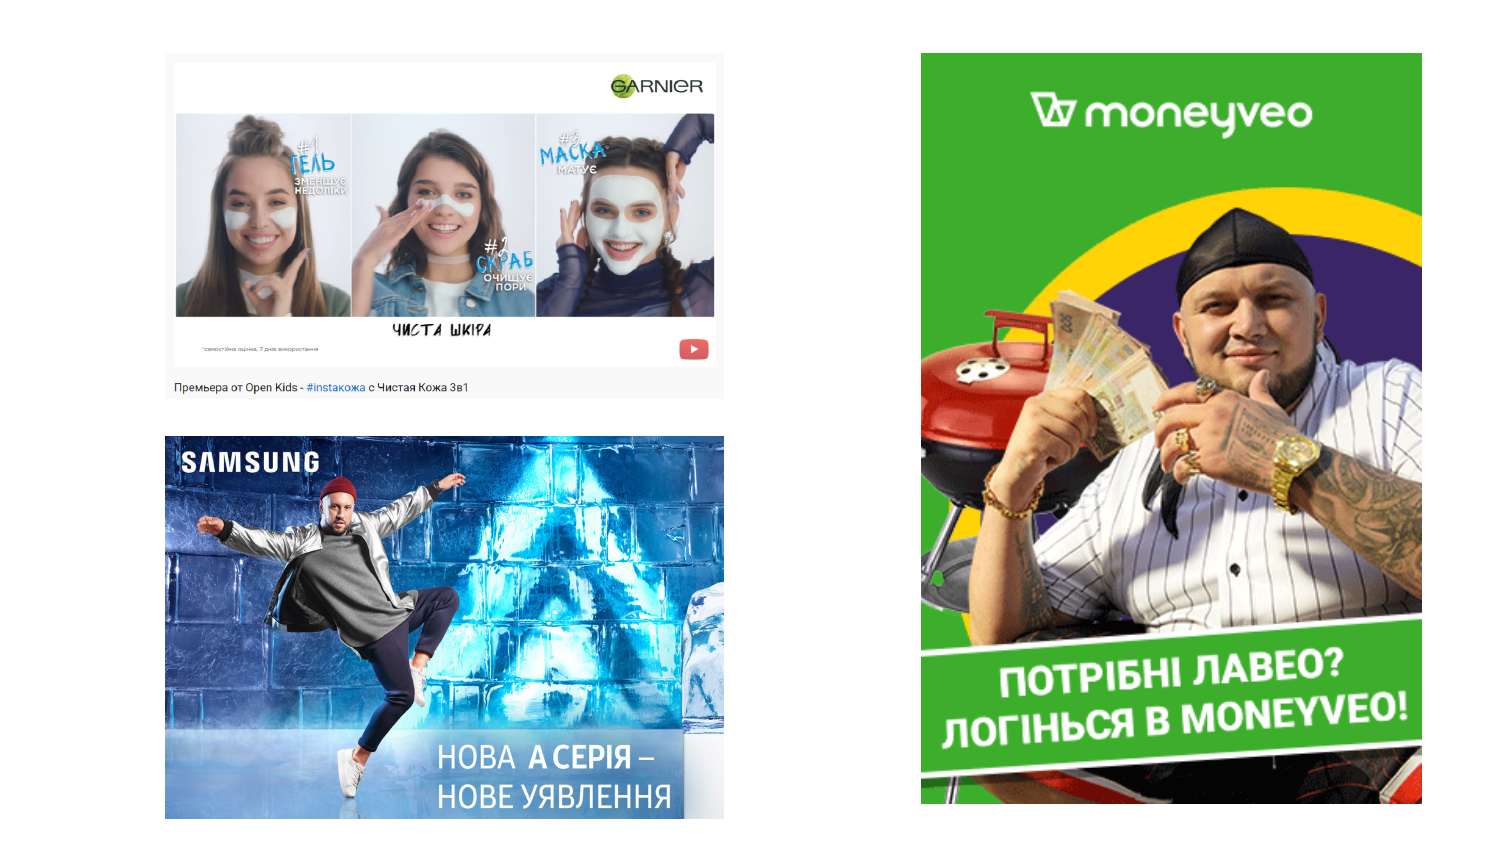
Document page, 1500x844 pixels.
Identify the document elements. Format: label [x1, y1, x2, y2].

picture [164, 436, 724, 819]
picture [164, 53, 724, 400]
picture [921, 53, 1422, 804]
